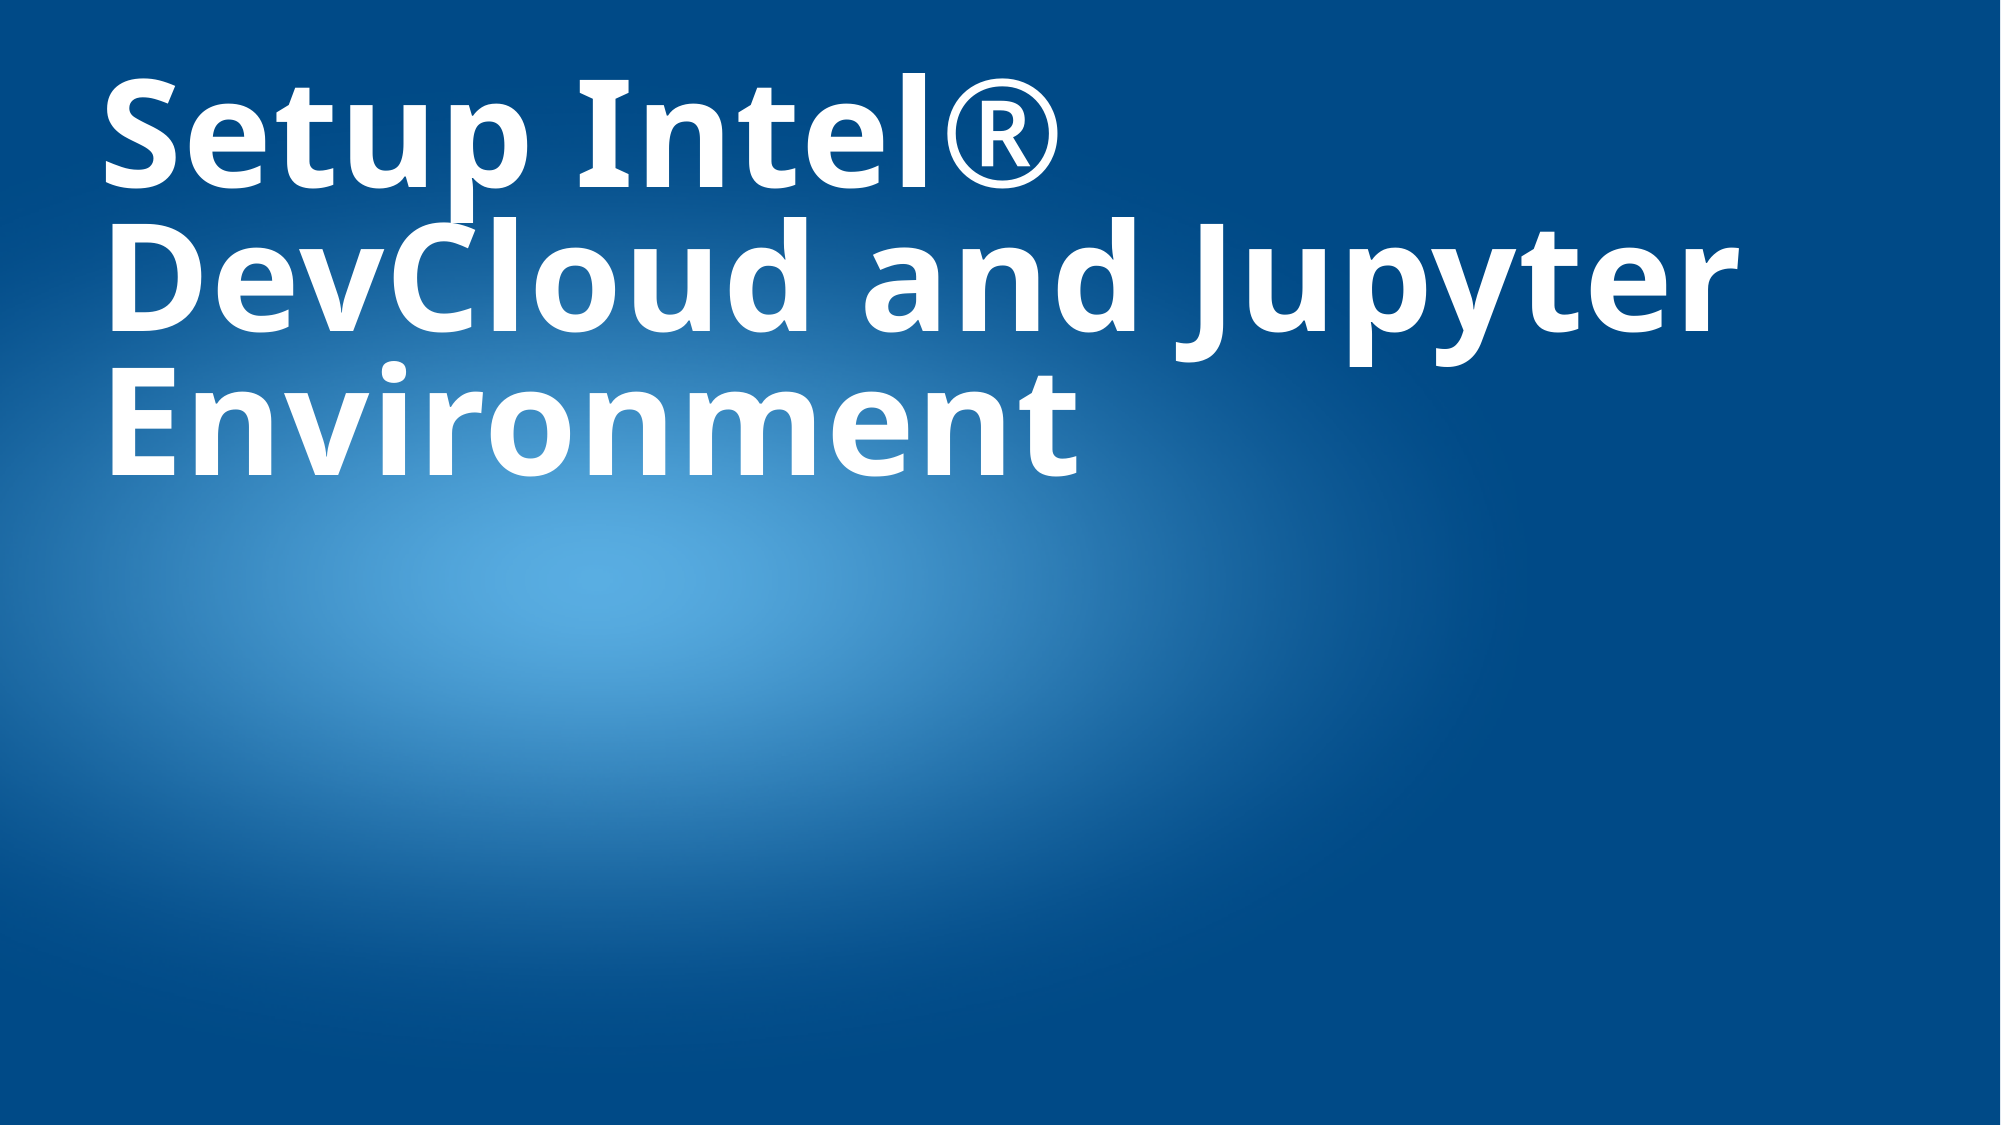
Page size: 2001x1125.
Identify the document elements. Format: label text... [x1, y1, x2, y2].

picture [0, 0, 2001, 1125]
title Setup Intel® DevCloud and Jupyter Environment [99, 240, 1801, 685]
